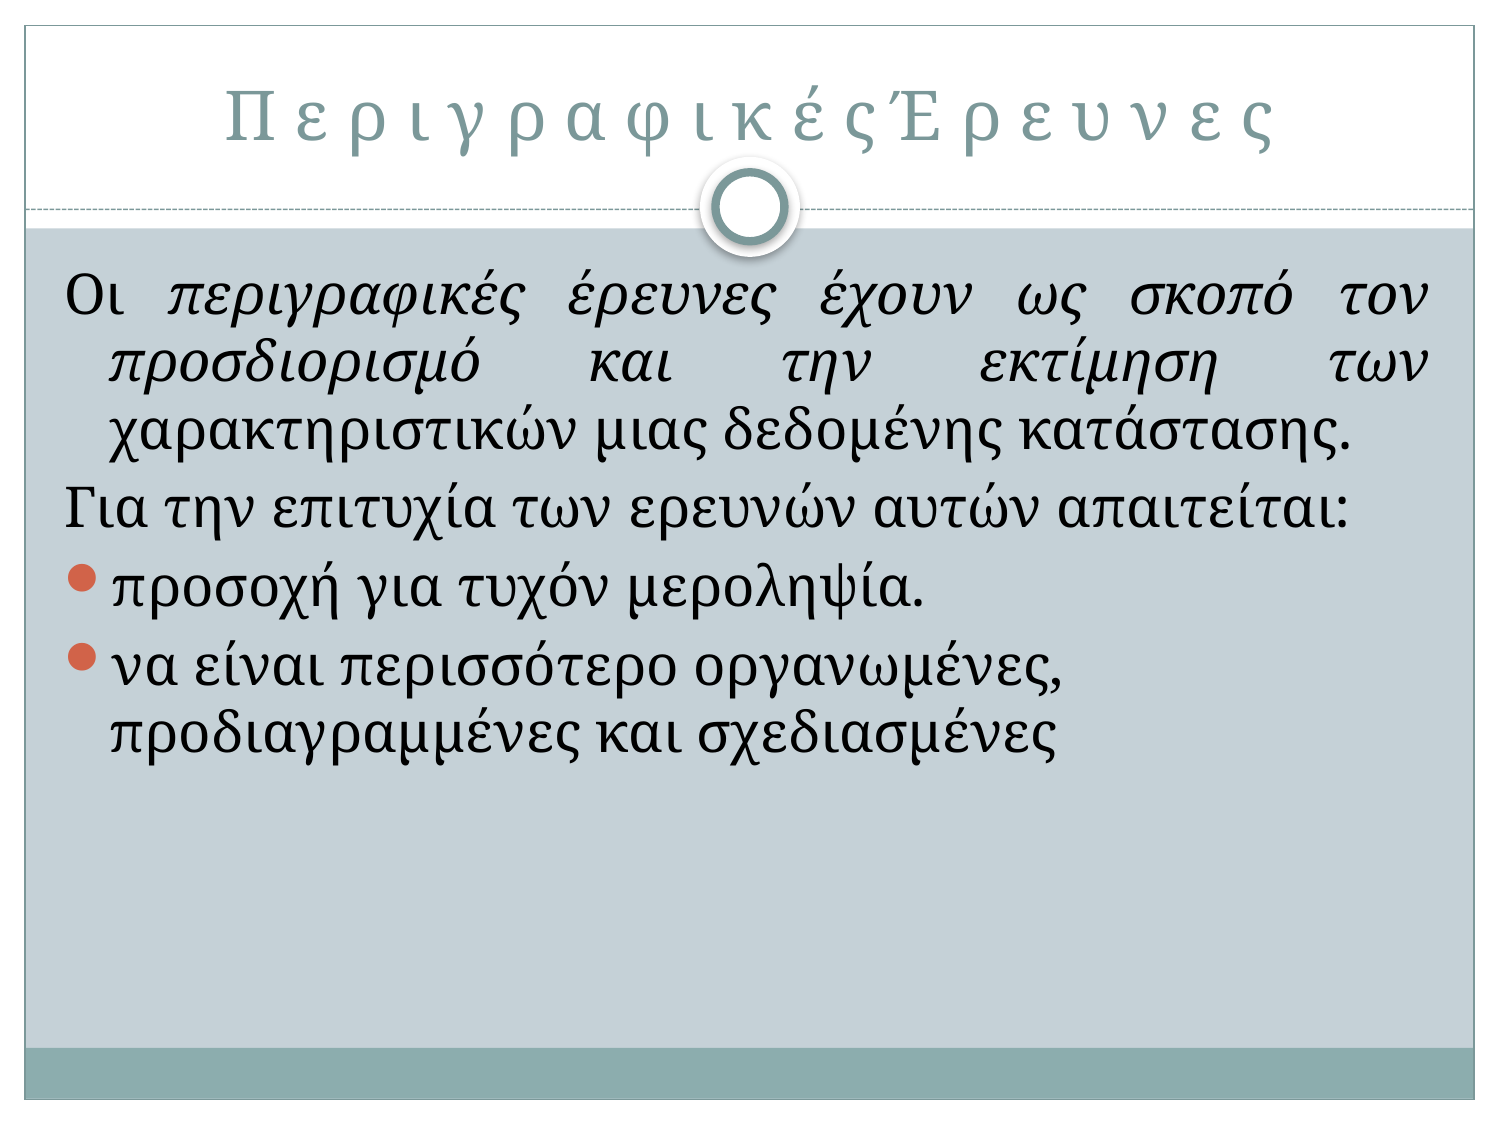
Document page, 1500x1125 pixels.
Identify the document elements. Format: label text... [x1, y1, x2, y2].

title Π ε ρ ι γ ρ α φ ι κ έ ς Έ ρ ε υ ν ε ς [49, 37, 1450, 162]
list Οι περιγραφικές έρευνες έχουν ως σκοπό τον προσδιορισμό και την εκτίμηση των χαρακτηριστικών μιας δεδομένης κατάστασης. Για την επιτυχία των ερευνών αυτών απαιτείται: προσοχή για τυχόν μεροληψία. να είναι περισσότερο οργανωμένες, προδιαγραμμένες και σχεδιασμένες [49, 250, 1445, 1001]
